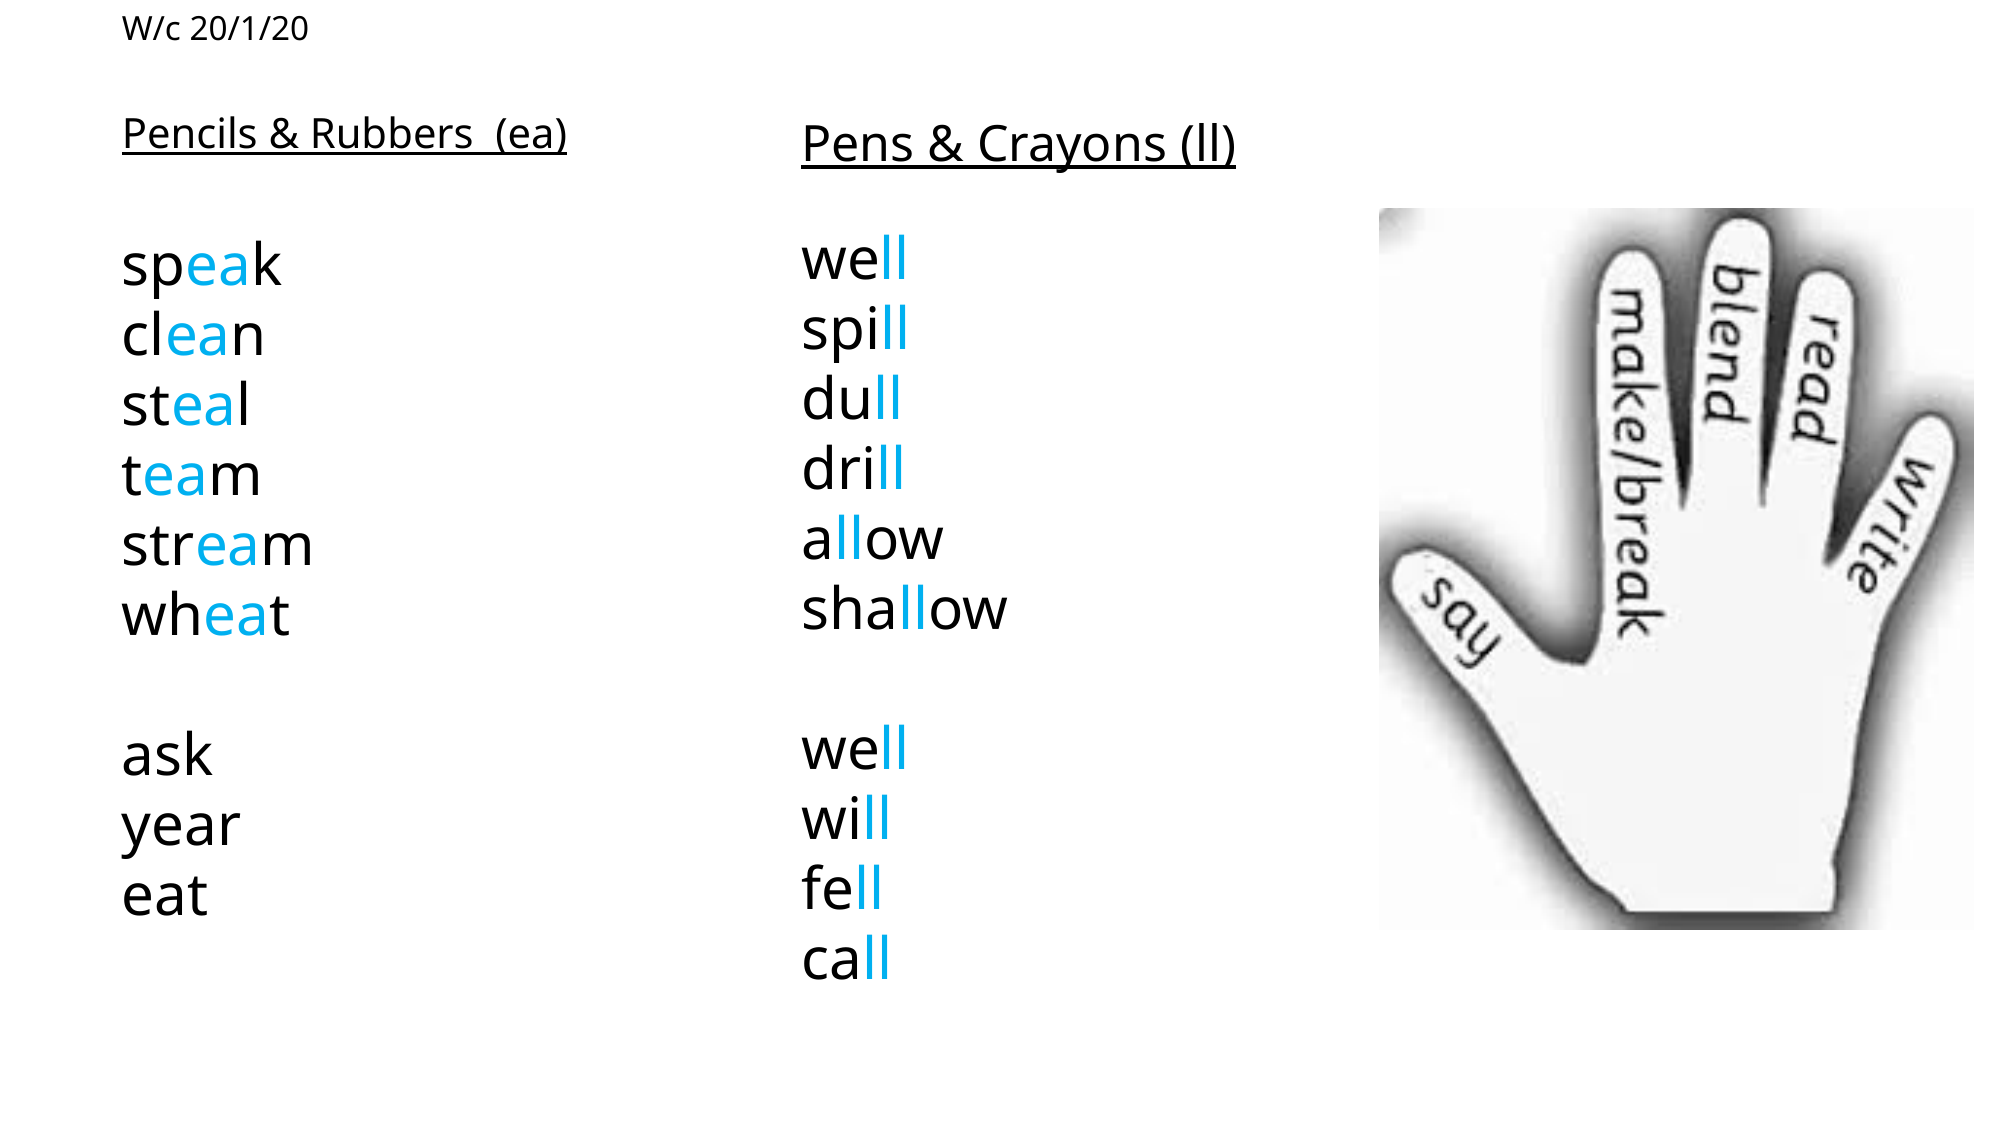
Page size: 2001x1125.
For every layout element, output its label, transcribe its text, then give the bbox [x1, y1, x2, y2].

text_box Pens & Crayons (ll) well spill dull drill allow shallow well will fell call [786, 103, 1434, 999]
picture [1379, 208, 1974, 930]
text_box W/c 20/1/20 Pencils & Rubbers (ea) speak clean steal team stream wheat ask year eat [107, 0, 830, 935]
